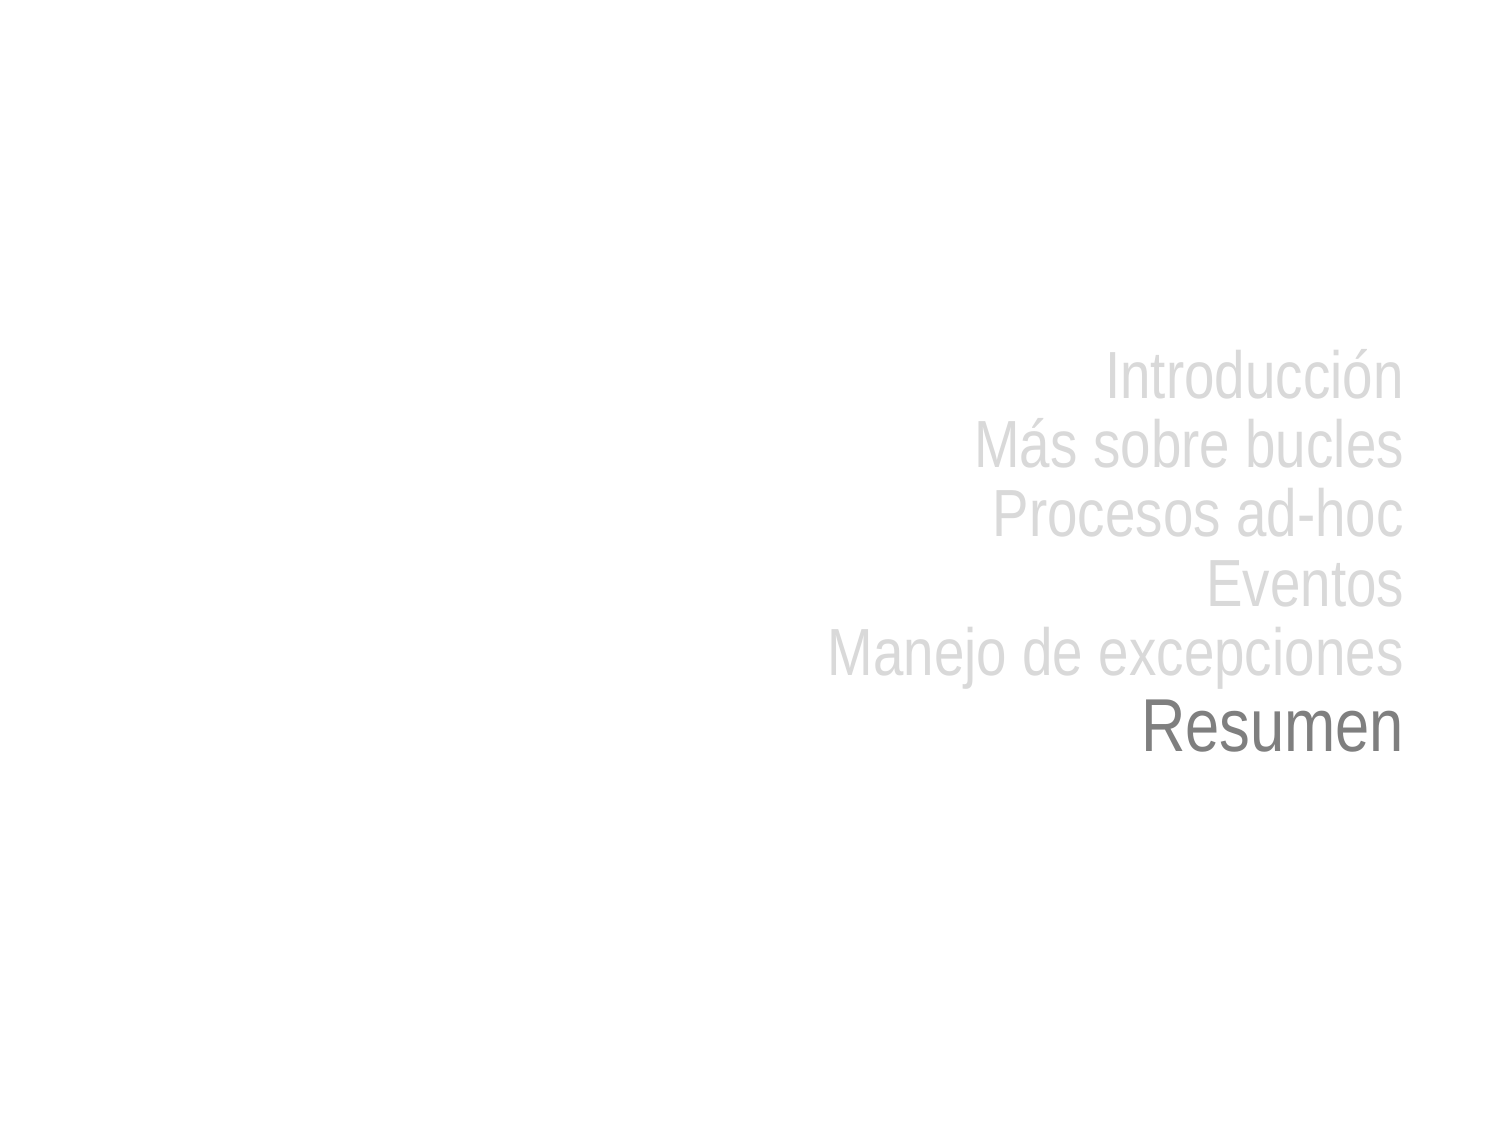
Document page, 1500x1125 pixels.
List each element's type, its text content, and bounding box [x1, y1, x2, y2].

list Introducción Más sobre bucles Procesos ad-hoc Eventos Manejo de excepciones Resumen [53, 283, 1420, 835]
